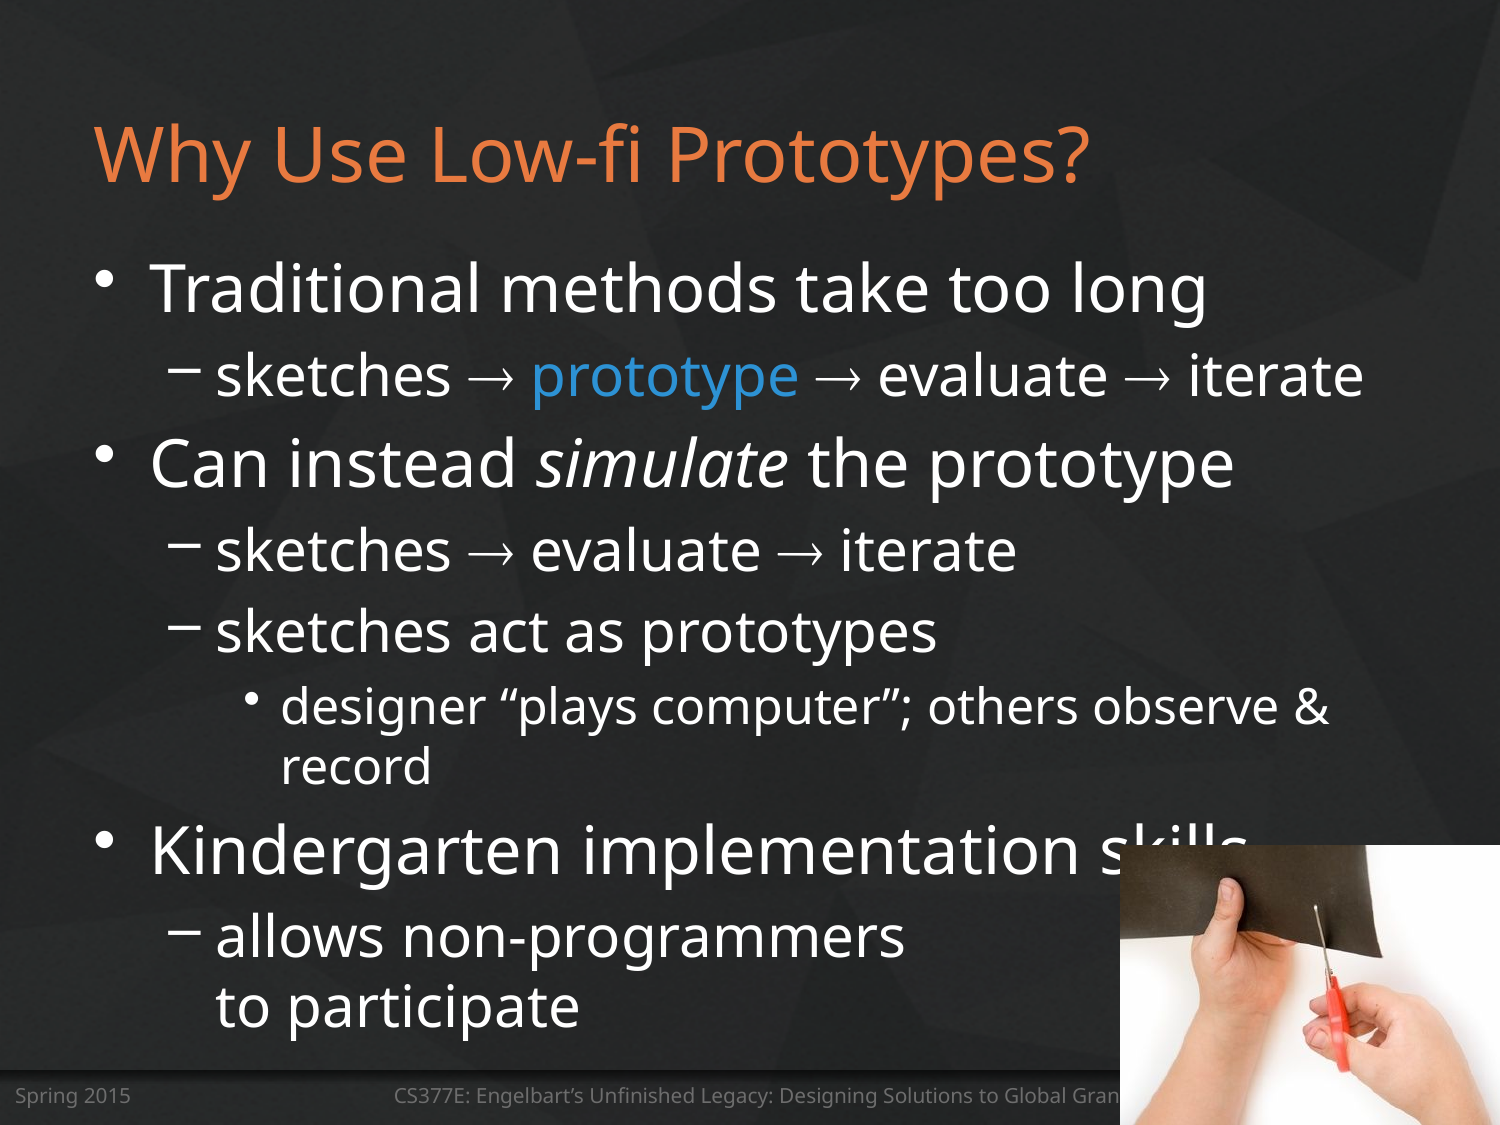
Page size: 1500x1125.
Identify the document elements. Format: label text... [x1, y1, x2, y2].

picture [0, 0, 1500, 1125]
list Traditional methods take too long sketches  prototype  evaluate  iterate Can instead simulate the prototype sketches  evaluate  iterate sketches act as prototypes designer “plays computer”; others observe & record Kindergarten implementation skills allows non-programmers to participate [78, 238, 1494, 1018]
slide_number Spring 2015 [0, 1074, 312, 1125]
title Why Use Low-fi Prototypes? [78, 57, 1449, 238]
footer CS377E: Engelbart’s Unfinished Legacy: Designing Solutions to Global Grand Challenges [312, 1074, 1115, 1125]
